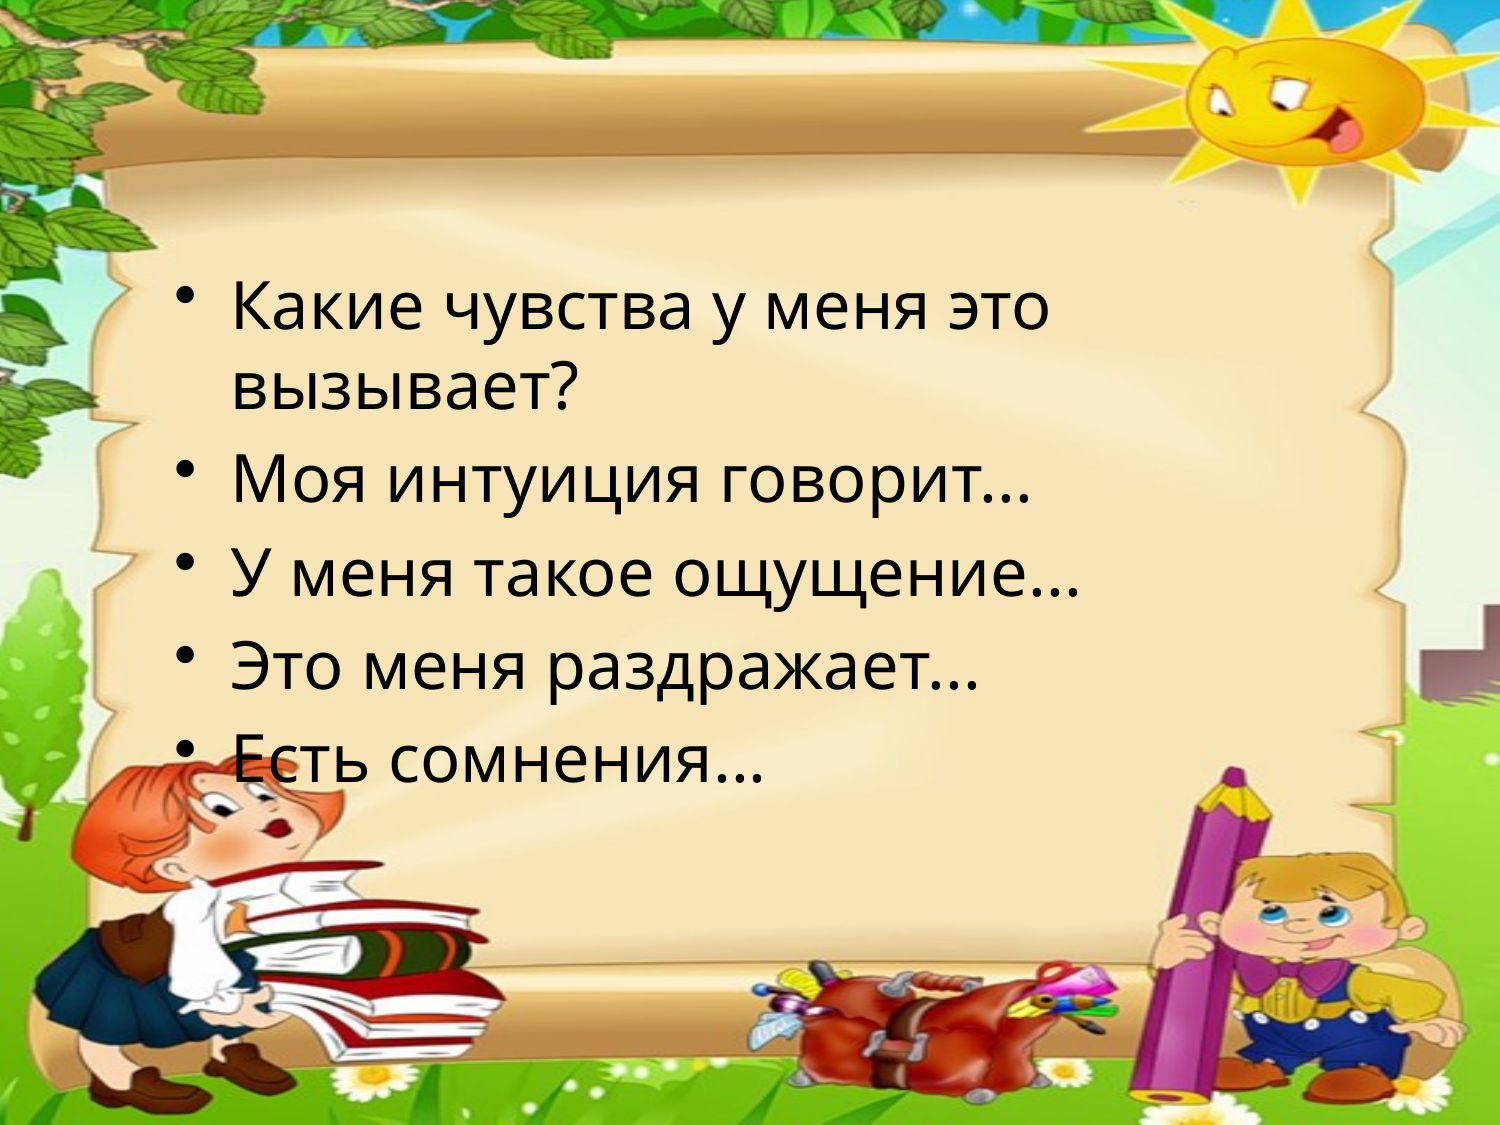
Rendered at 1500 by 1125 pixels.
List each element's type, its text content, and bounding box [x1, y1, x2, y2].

picture [0, 0, 1500, 1125]
list Какие чувства у меня это вызывает? Моя интуиция говорит... У меня такое ощущение... Это меня раздражает... Есть сомнения... [159, 255, 1426, 1006]
